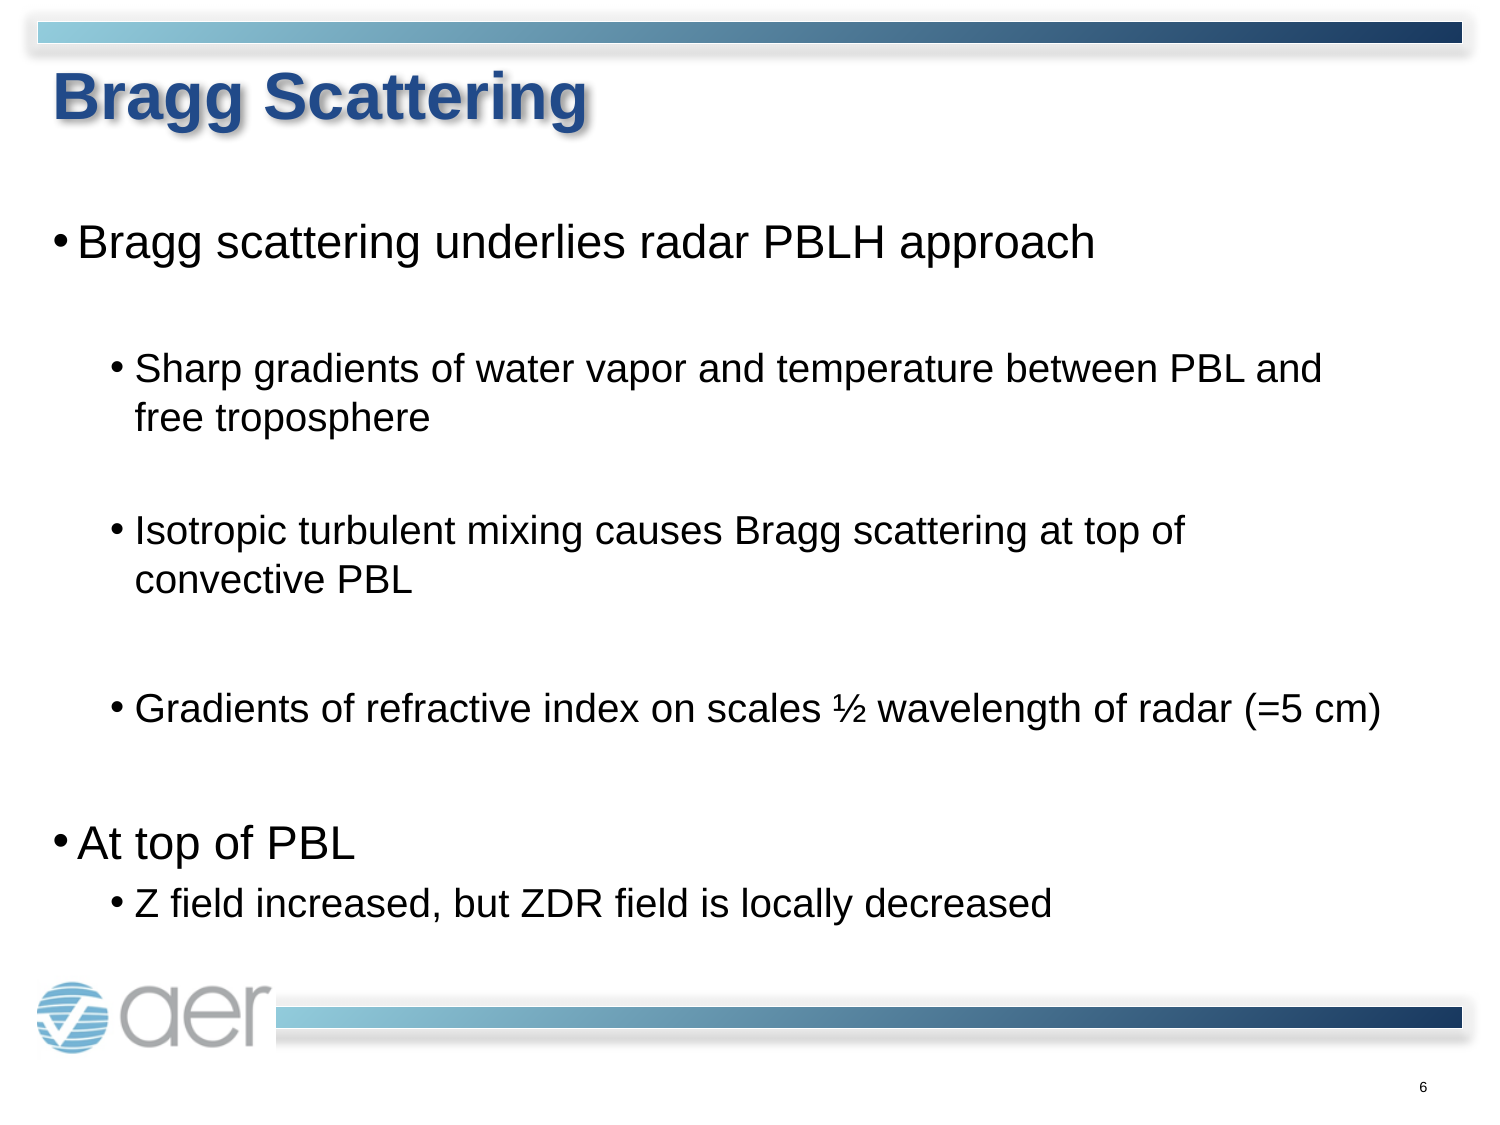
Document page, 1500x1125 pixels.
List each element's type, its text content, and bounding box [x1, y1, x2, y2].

picture [37, 980, 276, 1066]
title Bragg Scattering [37, 45, 1463, 178]
list Bragg scattering underlies radar PBLH approach Sharp gradients of water vapor and temperature between PBL and free troposphere Isotropic turbulent mixing causes Bragg scattering at top of convective PBL Gradients of refractive index on scales ½ wavelength of radar (=5 cm) At top of PBL Z field increased, but ZDR field is locally decreased [37, 204, 1402, 980]
